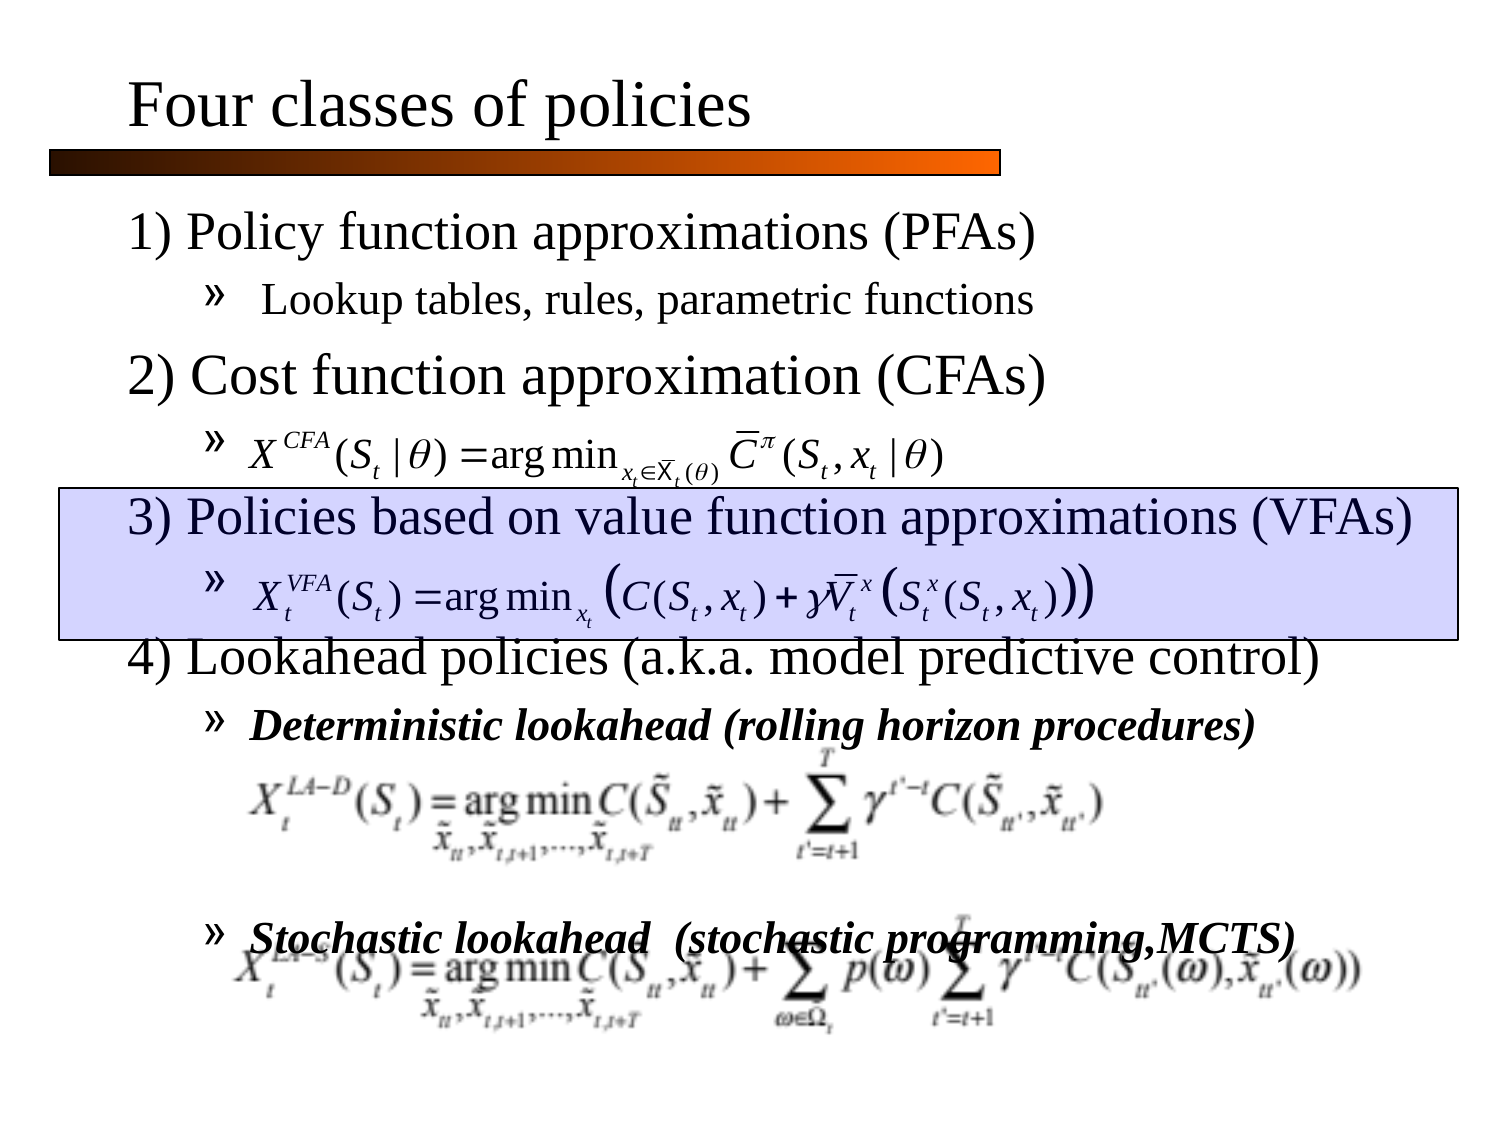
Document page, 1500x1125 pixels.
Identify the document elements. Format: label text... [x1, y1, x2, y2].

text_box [239, 421, 952, 497]
list 1) Policy function approximations (PFAs) Lookup tables, rules, parametric functions 2) Cost function approximation (CFAs) 3) Policies based on value function approximations (VFAs) 4) Lookahead policies (a.k.a. model predictive control) Deterministic lookahead (rolling horizon procedures) Stochastic lookahead (stochastic programming,MCTS) [112, 187, 1466, 1000]
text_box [226, 903, 1366, 1041]
text_box [59, 487, 1458, 641]
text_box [242, 737, 1107, 871]
title Four classes of policies [112, 50, 1388, 150]
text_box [244, 556, 1097, 644]
